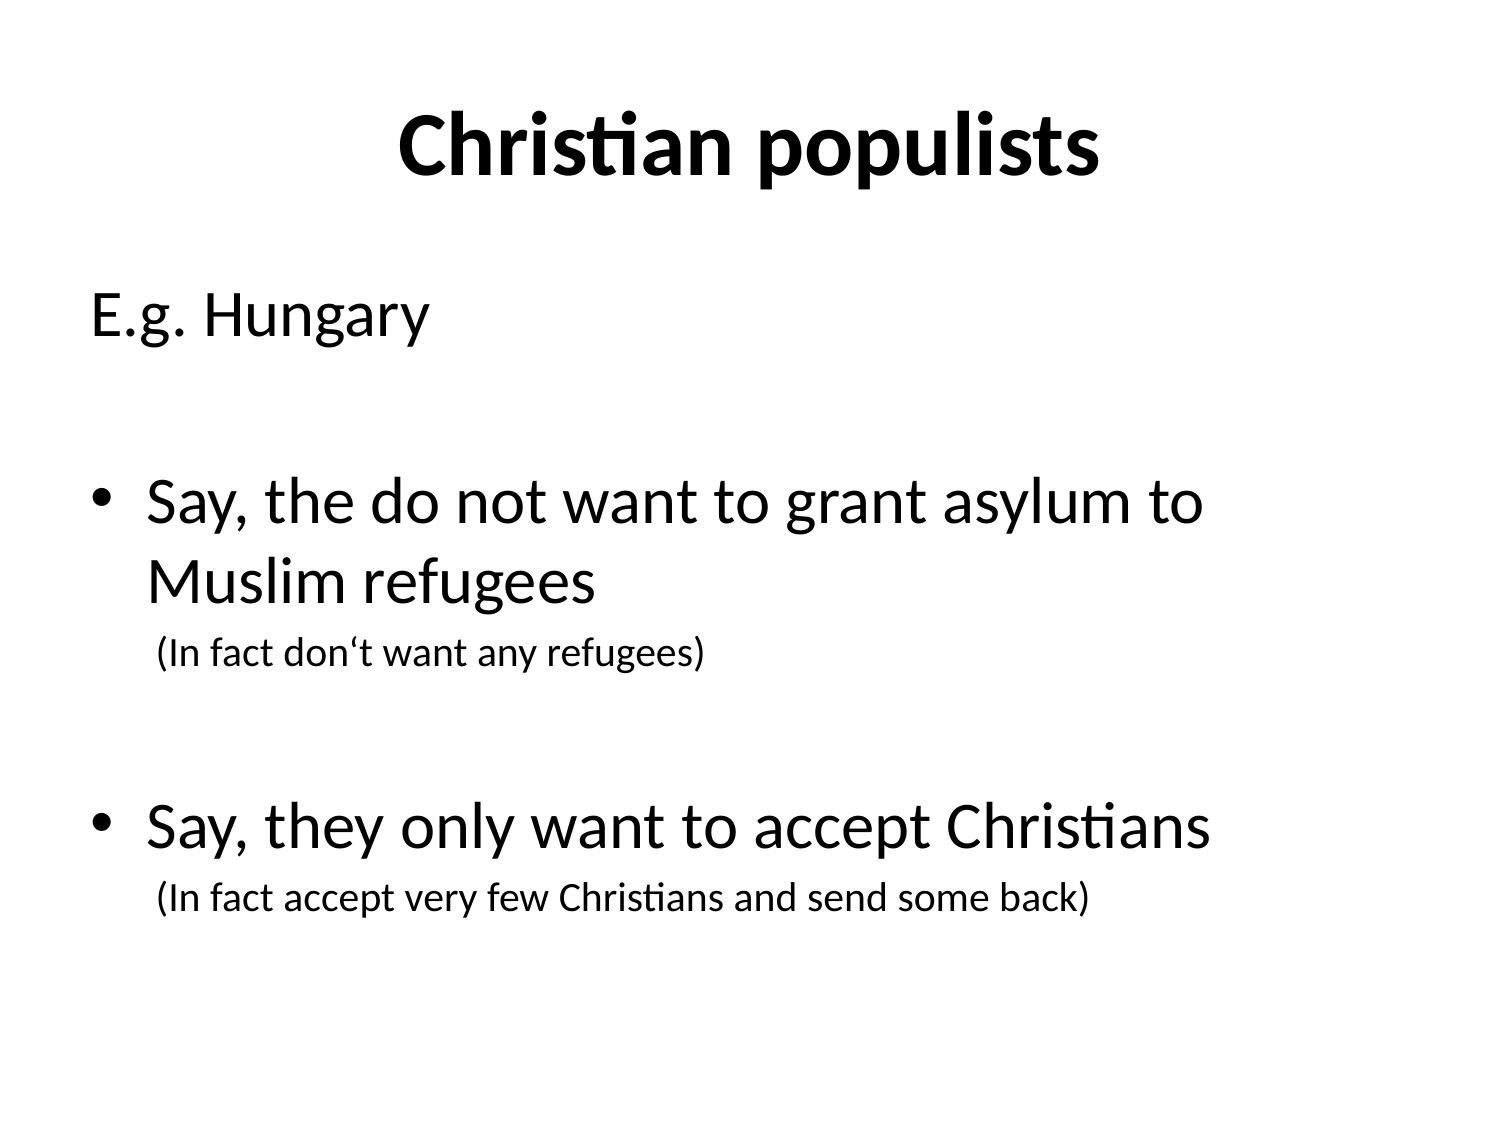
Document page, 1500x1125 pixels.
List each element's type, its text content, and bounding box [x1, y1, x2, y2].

list E.g. Hungary Say, the do not want to grant asylum to Muslim refugees (In fact don‘t want any refugees) Say, they only want to accept Christians (In fact accept very few Christians and send some back) [75, 262, 1425, 1005]
title Christian populists [75, 45, 1425, 233]
